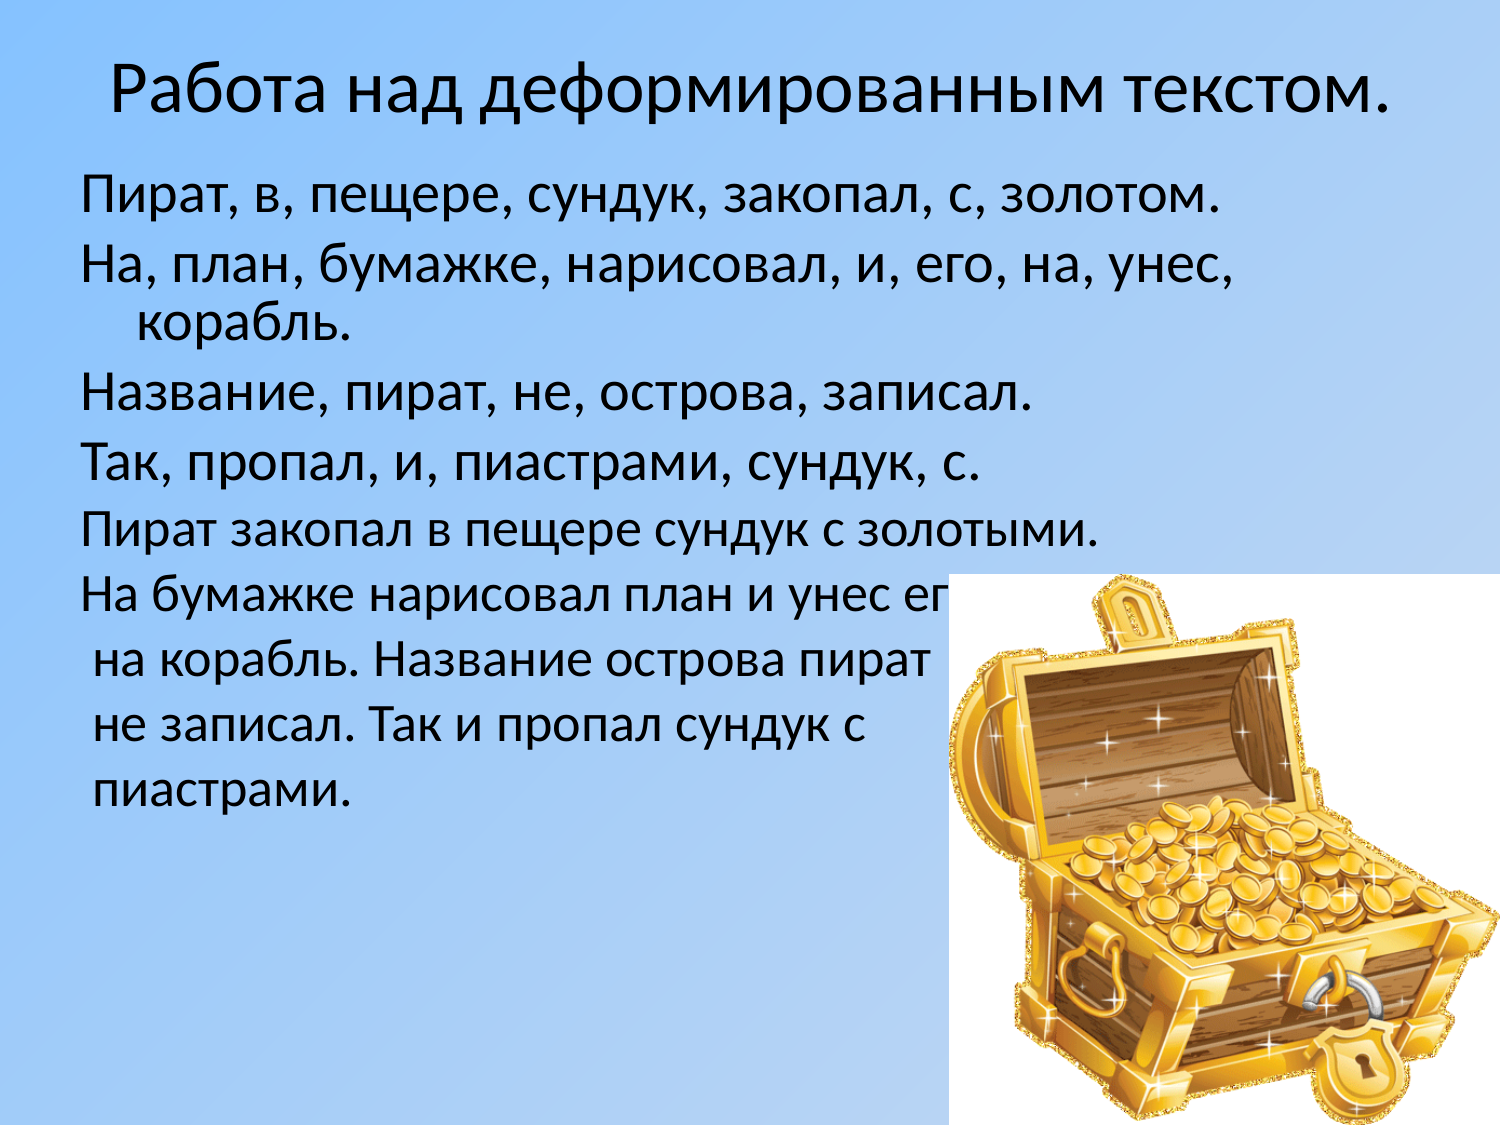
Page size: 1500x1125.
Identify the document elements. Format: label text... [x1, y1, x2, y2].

list Пират, в, пещере, сундук, закопал, с, золотом. На, план, бумажке, нарисовал, и, его, на, унес, корабль. Название, пират, не, острова, записал. Так, пропал, и, пиастрами, сундук, с. Пират закопал в пещере сундук с золотыми. На бумажке нарисовал план и унес его на корабль. Название острова пират не записал. Так и пропал сундук с пиастрами. [64, 160, 1416, 904]
title Работа над деформированным текстом. [76, 0, 1427, 188]
picture [949, 574, 1500, 1125]
